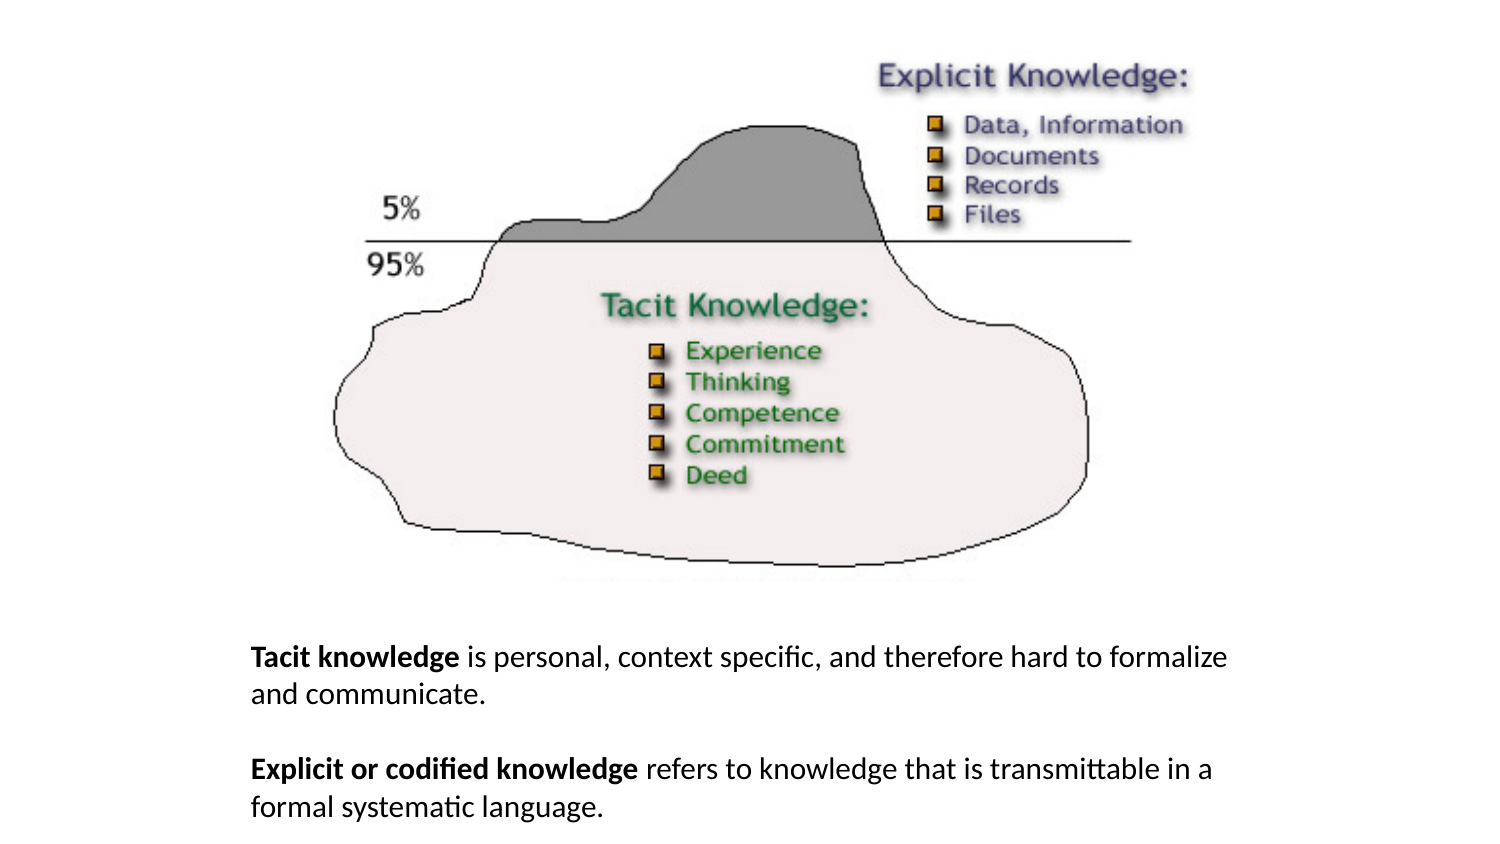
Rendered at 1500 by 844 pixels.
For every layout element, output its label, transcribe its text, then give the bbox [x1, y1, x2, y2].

picture [324, 48, 1222, 582]
text_box Tacit knowledge is personal, context specific, and therefore hard to formalize and communicate. Explicit or codified knowledge refers to knowledge that is transmittable in a formal systematic language. [236, 628, 1255, 831]
